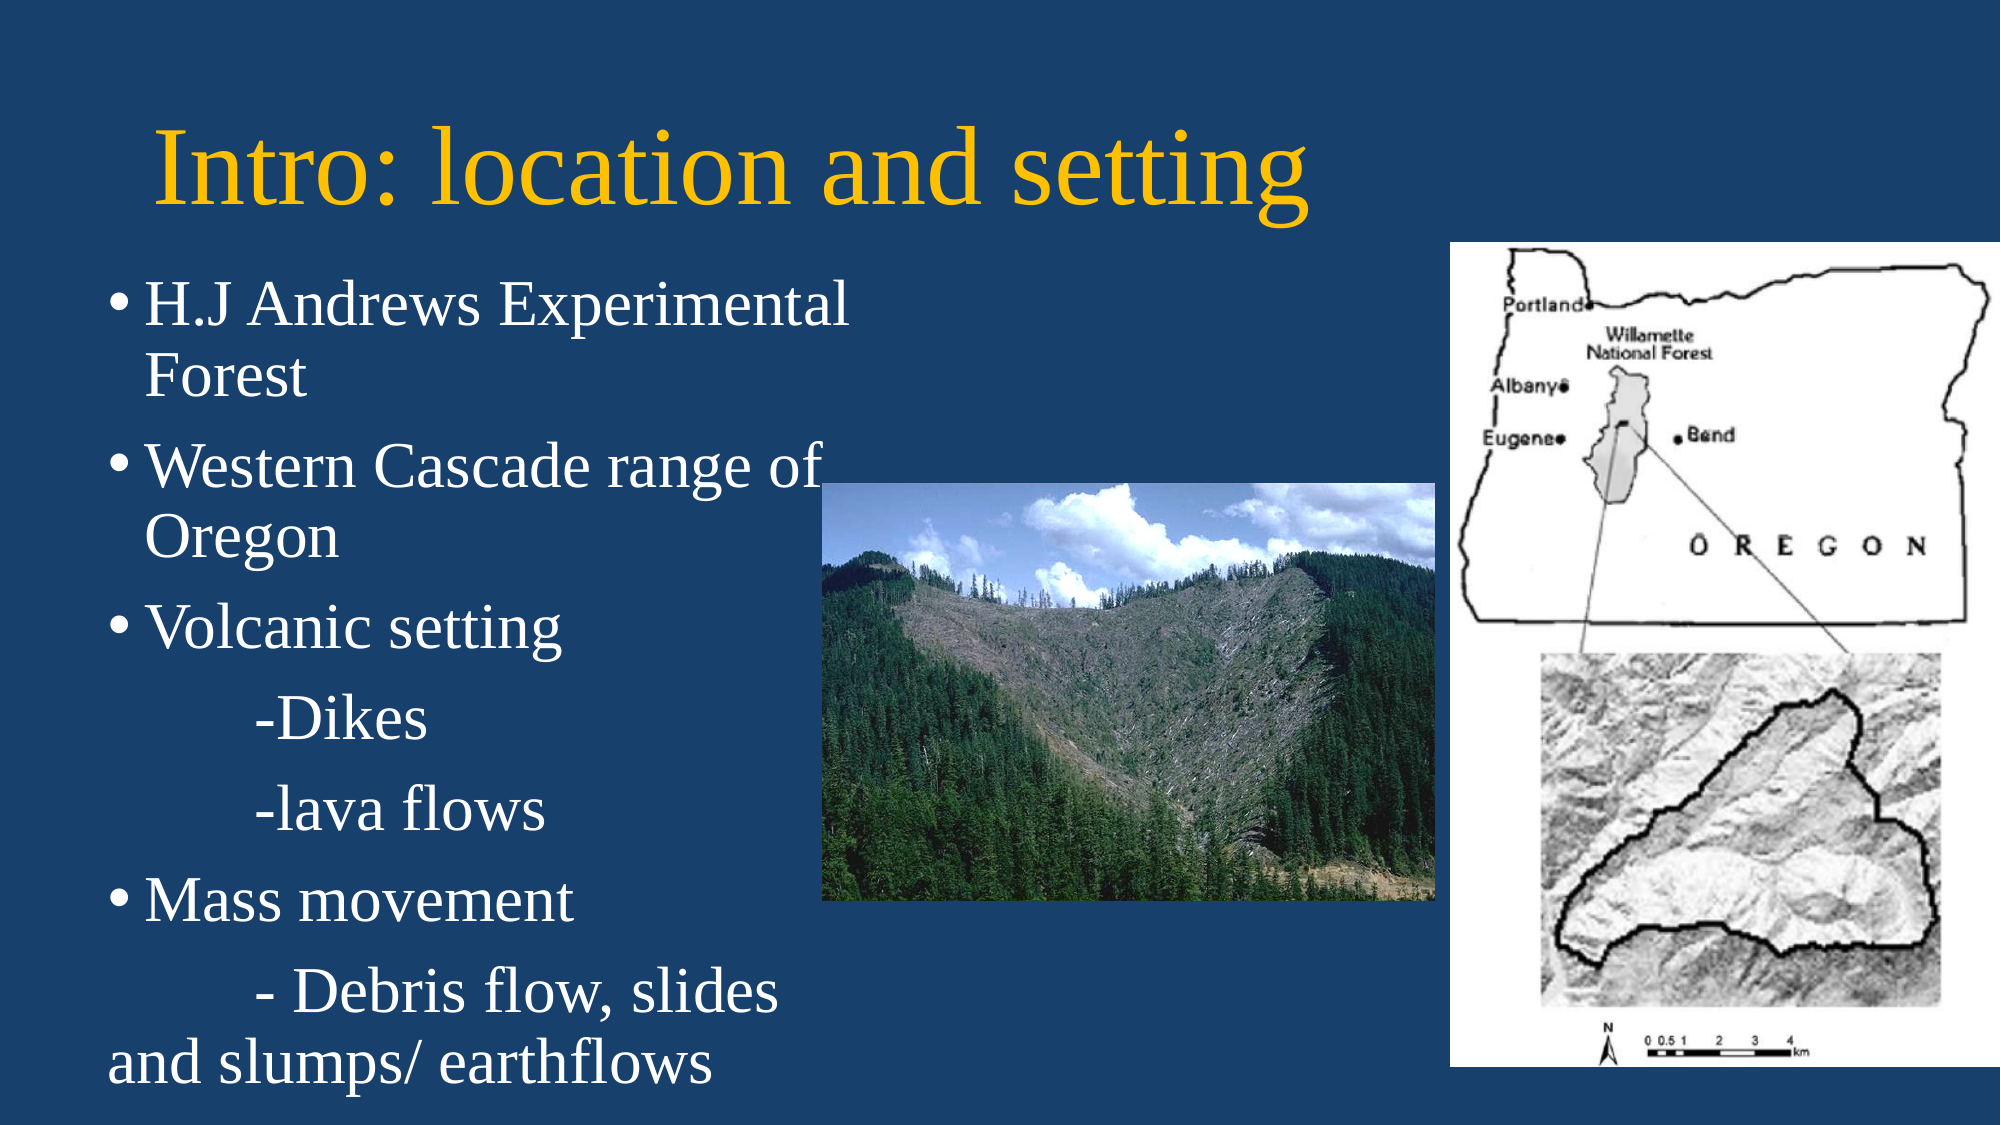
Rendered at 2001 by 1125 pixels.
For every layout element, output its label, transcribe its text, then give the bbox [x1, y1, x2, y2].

picture [822, 483, 1435, 901]
picture [1450, 242, 2000, 1067]
title Intro: location and setting [137, 59, 1863, 278]
list H.J Andrews Experimental Forest Western Cascade range of Oregon Volcanic setting -Dikes -lava flows Mass movement - Debris flow, slides and slumps/ earthflows [92, 261, 872, 1107]
